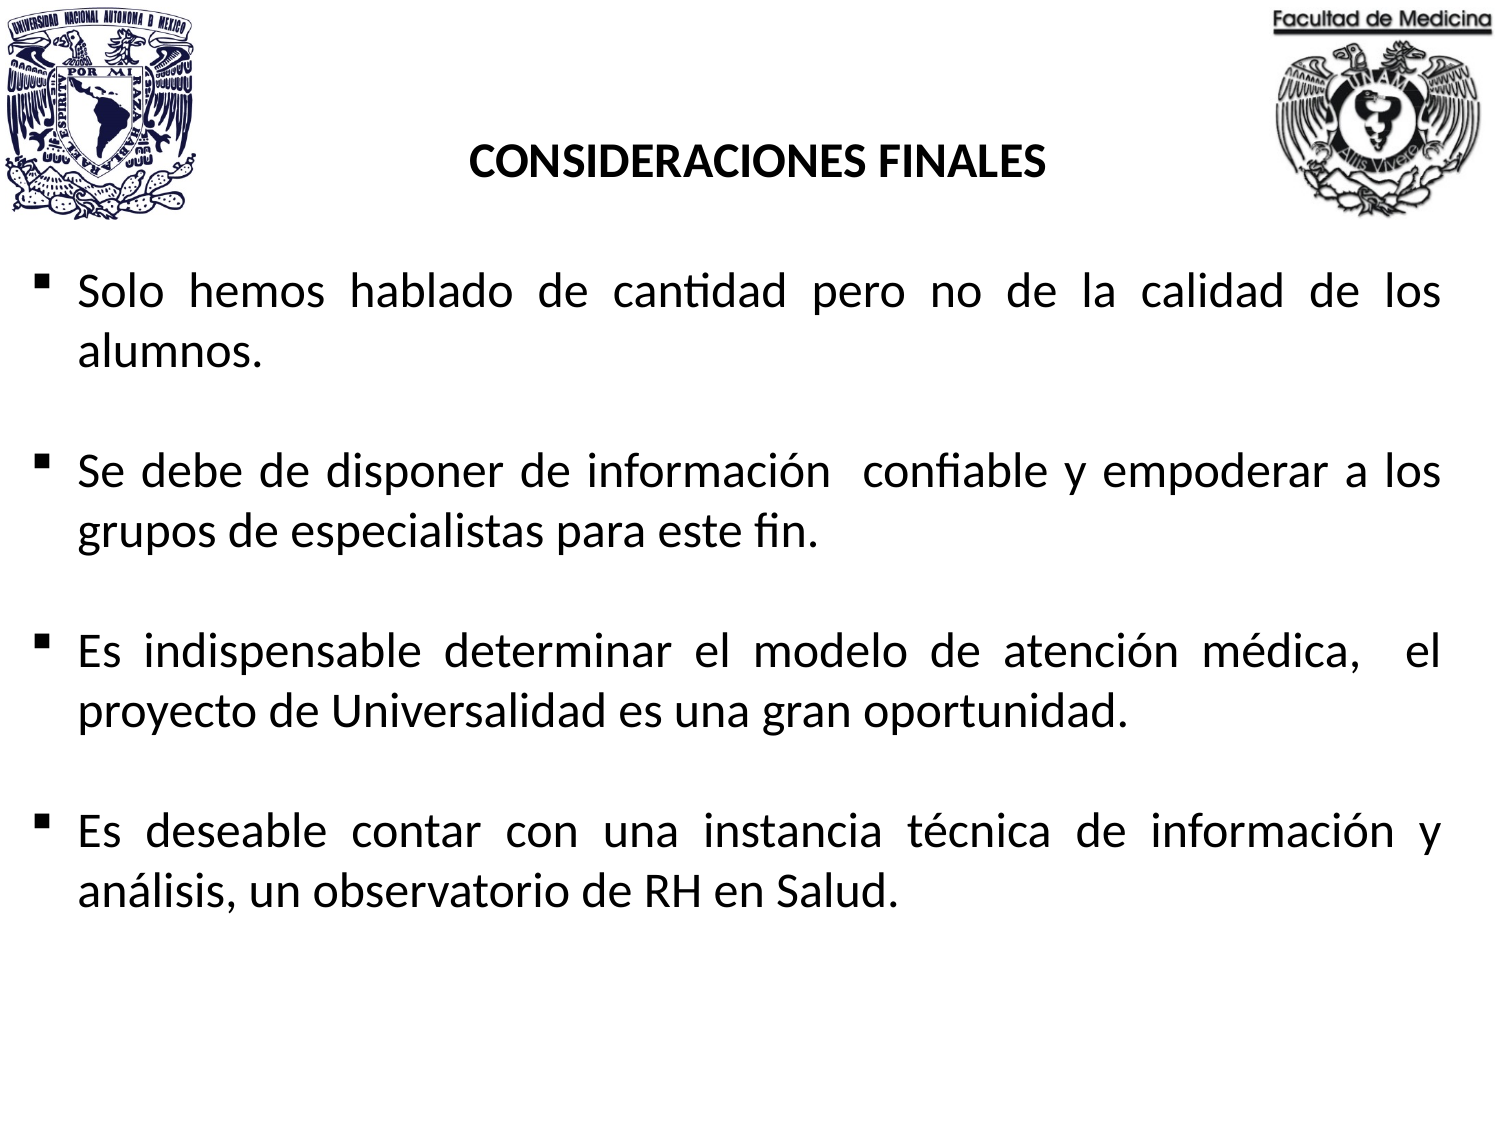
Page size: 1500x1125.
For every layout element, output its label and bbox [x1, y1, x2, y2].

picture [5, 6, 196, 220]
text_box [15, 120, 1457, 965]
picture [1269, 6, 1495, 220]
